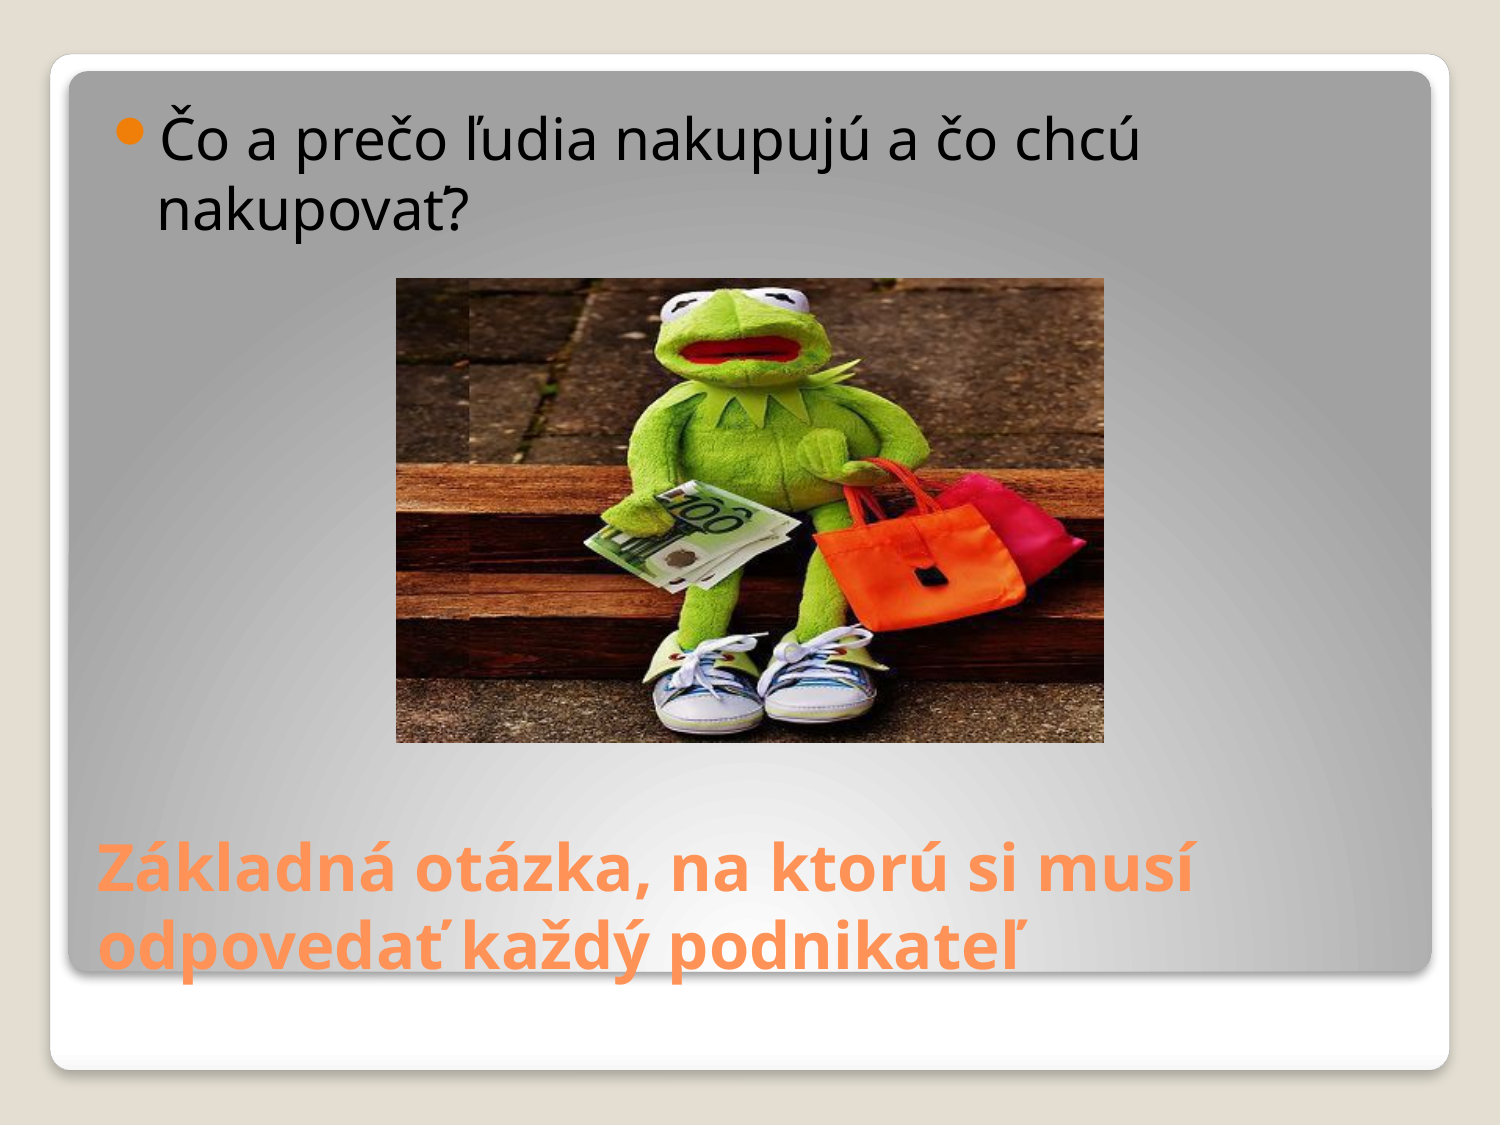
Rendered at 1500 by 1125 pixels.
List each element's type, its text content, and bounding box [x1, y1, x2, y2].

picture [396, 278, 1104, 744]
list Čo a prečo ľudia nakupujú a čo chcú nakupovať? [82, 86, 1425, 774]
title Základná otázka, na ktorú si musí odpovedať každý podnikateľ [82, 817, 1425, 990]
